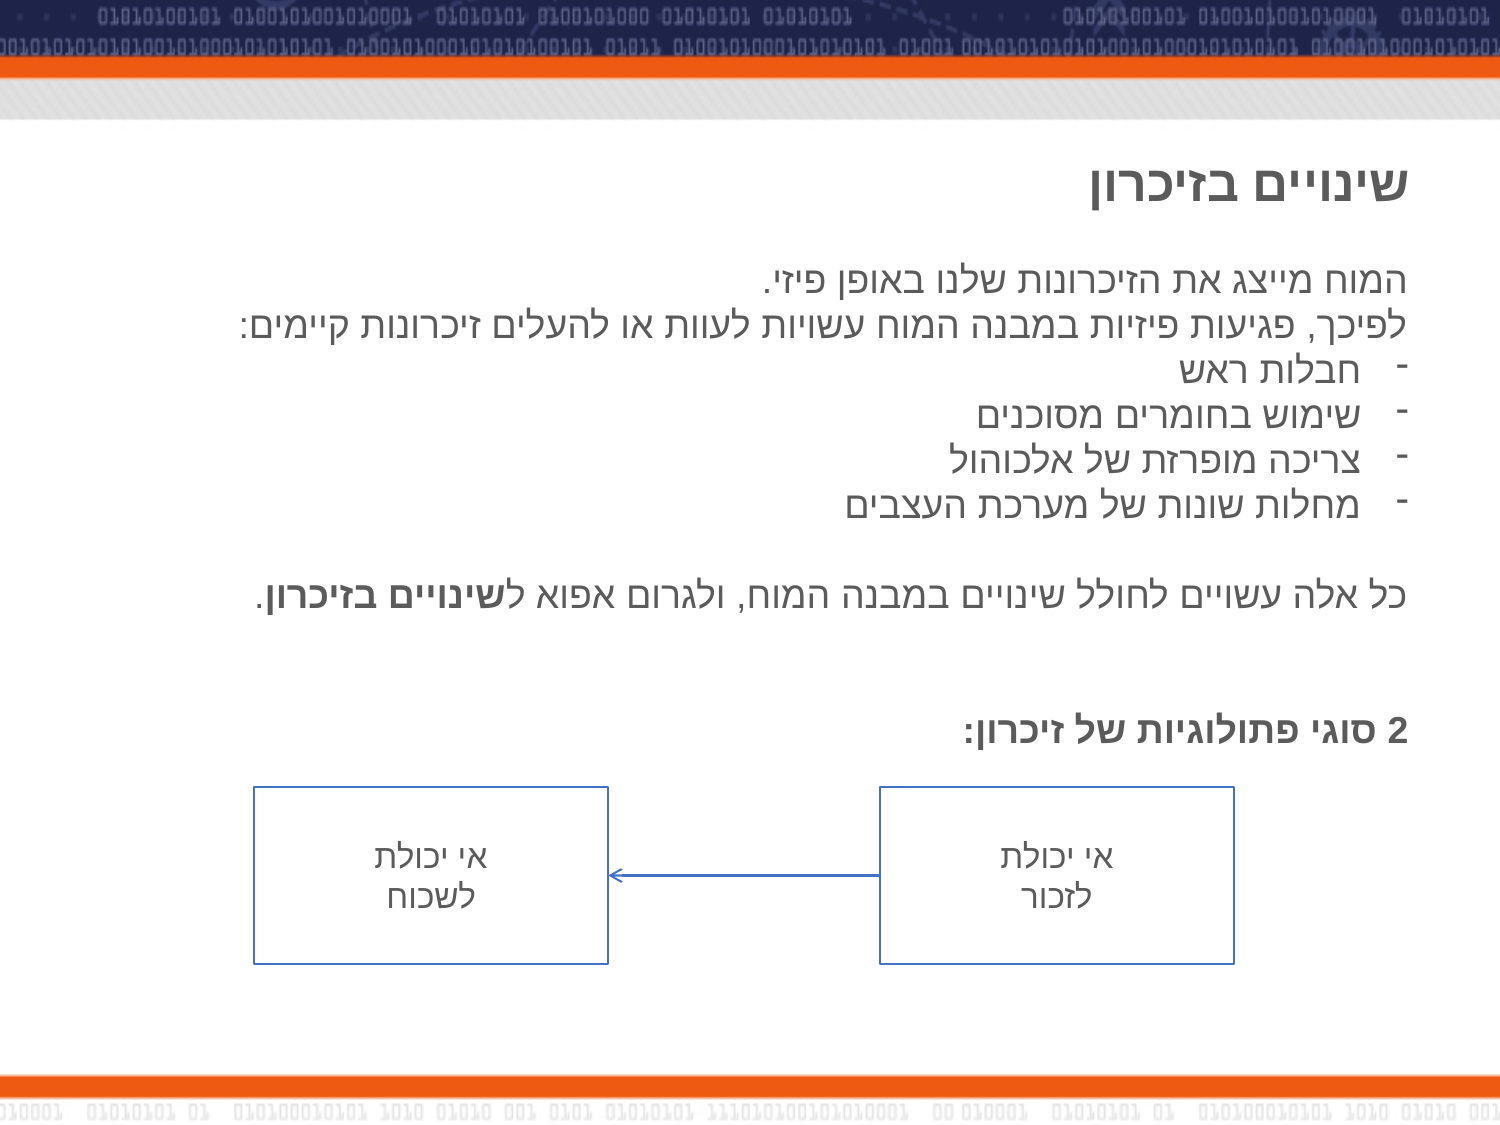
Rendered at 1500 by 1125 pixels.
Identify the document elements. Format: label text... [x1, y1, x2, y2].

text_box אי יכולת לזכור [878, 785, 1236, 966]
title שינויים בזיכרון [75, 149, 1425, 215]
text_box אי יכולת לשכוח [252, 785, 610, 966]
text_box המוח מייצג את הזיכרונות שלנו באופן פיזי. לפיכך, פגיעות פיזיות במבנה המוח עשויות לעוות או להעלים זיכרונות קיימים: חבלות ראש שימוש בחומרים מסוכנים צריכה מופרזת של אלכוהול מחלות שונות של מערכת העצבים כל אלה עשויים לחולל שינויים במבנה המוח, ולגרום אפוא לשינויים בזיכרון. 2 סוגי פתולוגיות של זיכרון: [76, 248, 1424, 758]
picture [0, 0, 1500, 1125]
